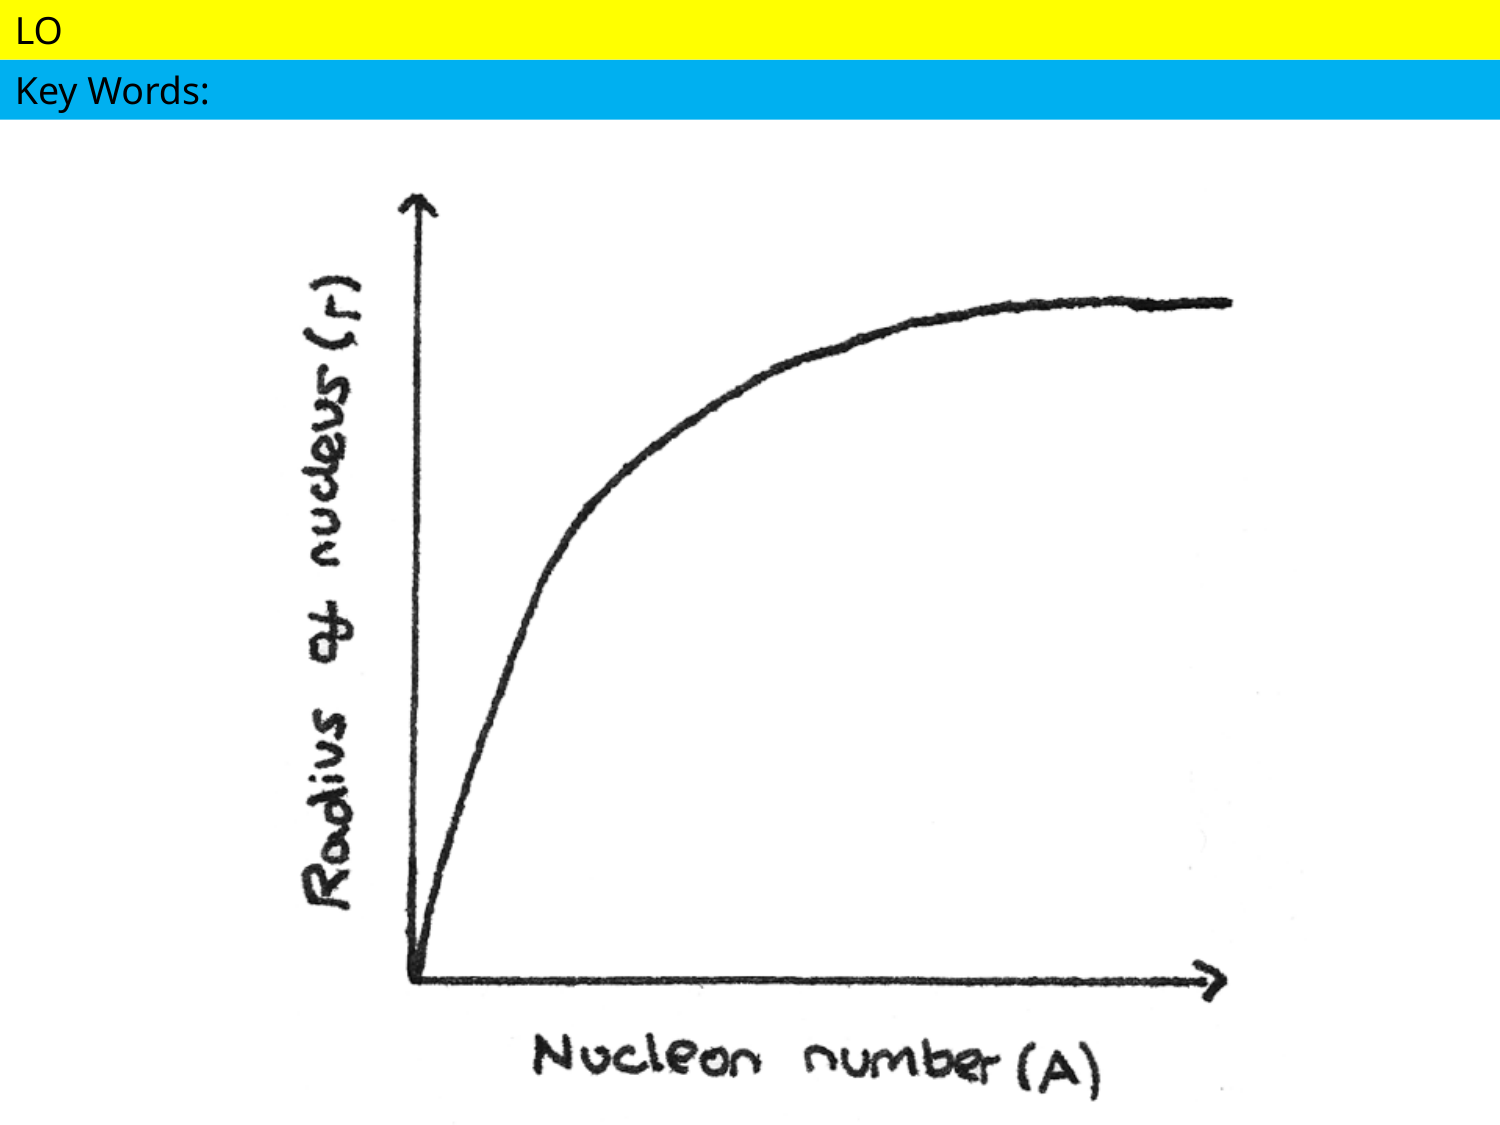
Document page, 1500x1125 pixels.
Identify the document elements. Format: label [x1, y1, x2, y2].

picture [212, 137, 1307, 1125]
